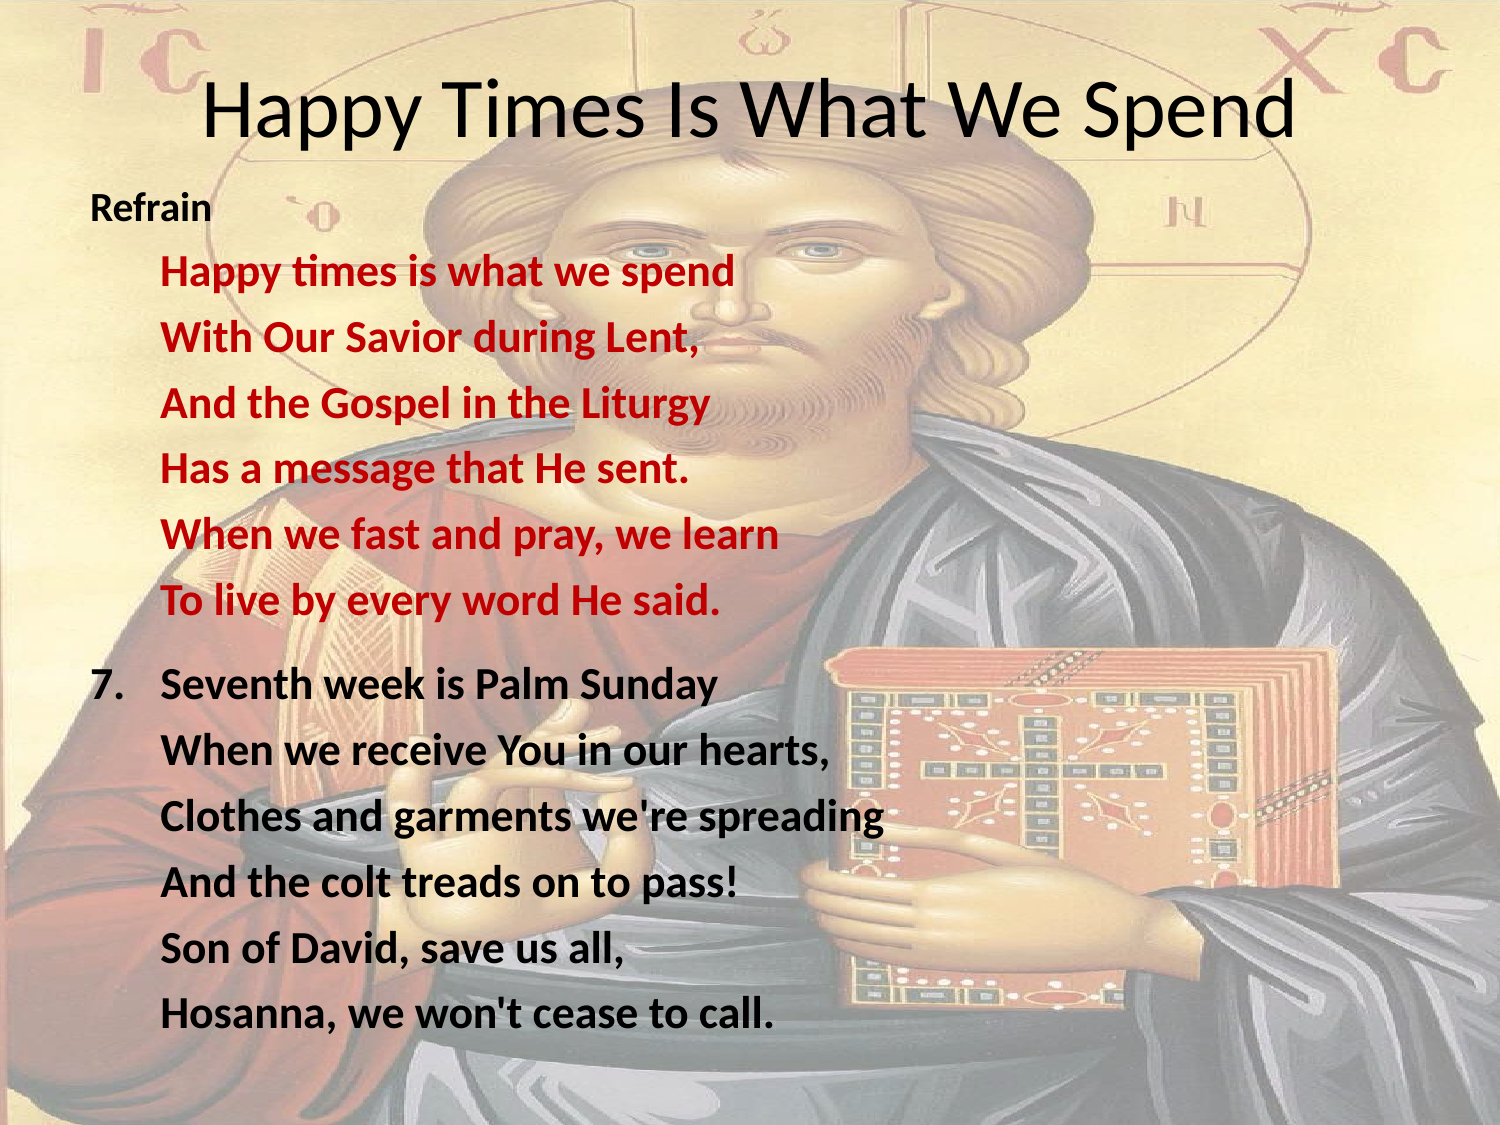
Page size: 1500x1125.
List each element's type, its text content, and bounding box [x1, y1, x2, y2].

title Happy Times Is What We Spend [75, 45, 1425, 162]
list Refrain Happy times is what we spend With Our Savior during Lent, And the Gospel in the Liturgy Has a message that He sent. When we fast and pray, we learn To live by every word He said. Seventh week is Palm Sunday When we receive You in our hearts, Clothes and garments we're spreading And the colt treads on to pass! Son of David, save us all, Hosanna, we won't cease to call. [75, 162, 1425, 1050]
